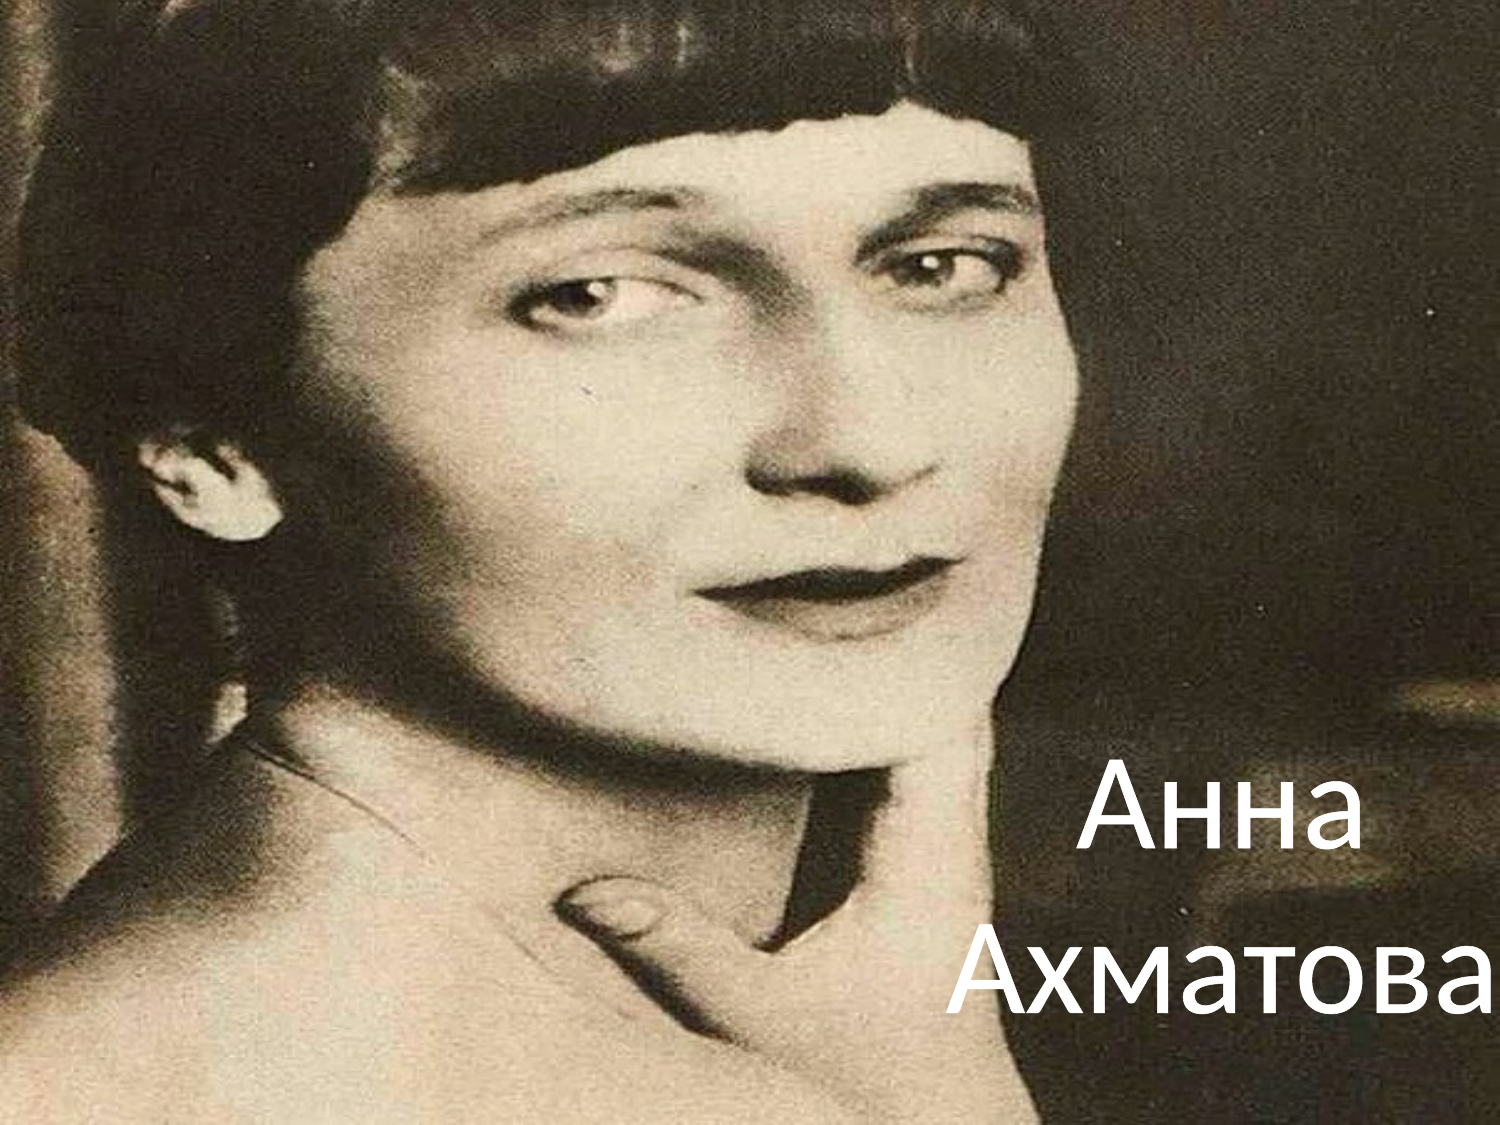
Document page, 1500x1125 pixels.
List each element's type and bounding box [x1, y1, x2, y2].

list [0, 0, 1500, 1125]
